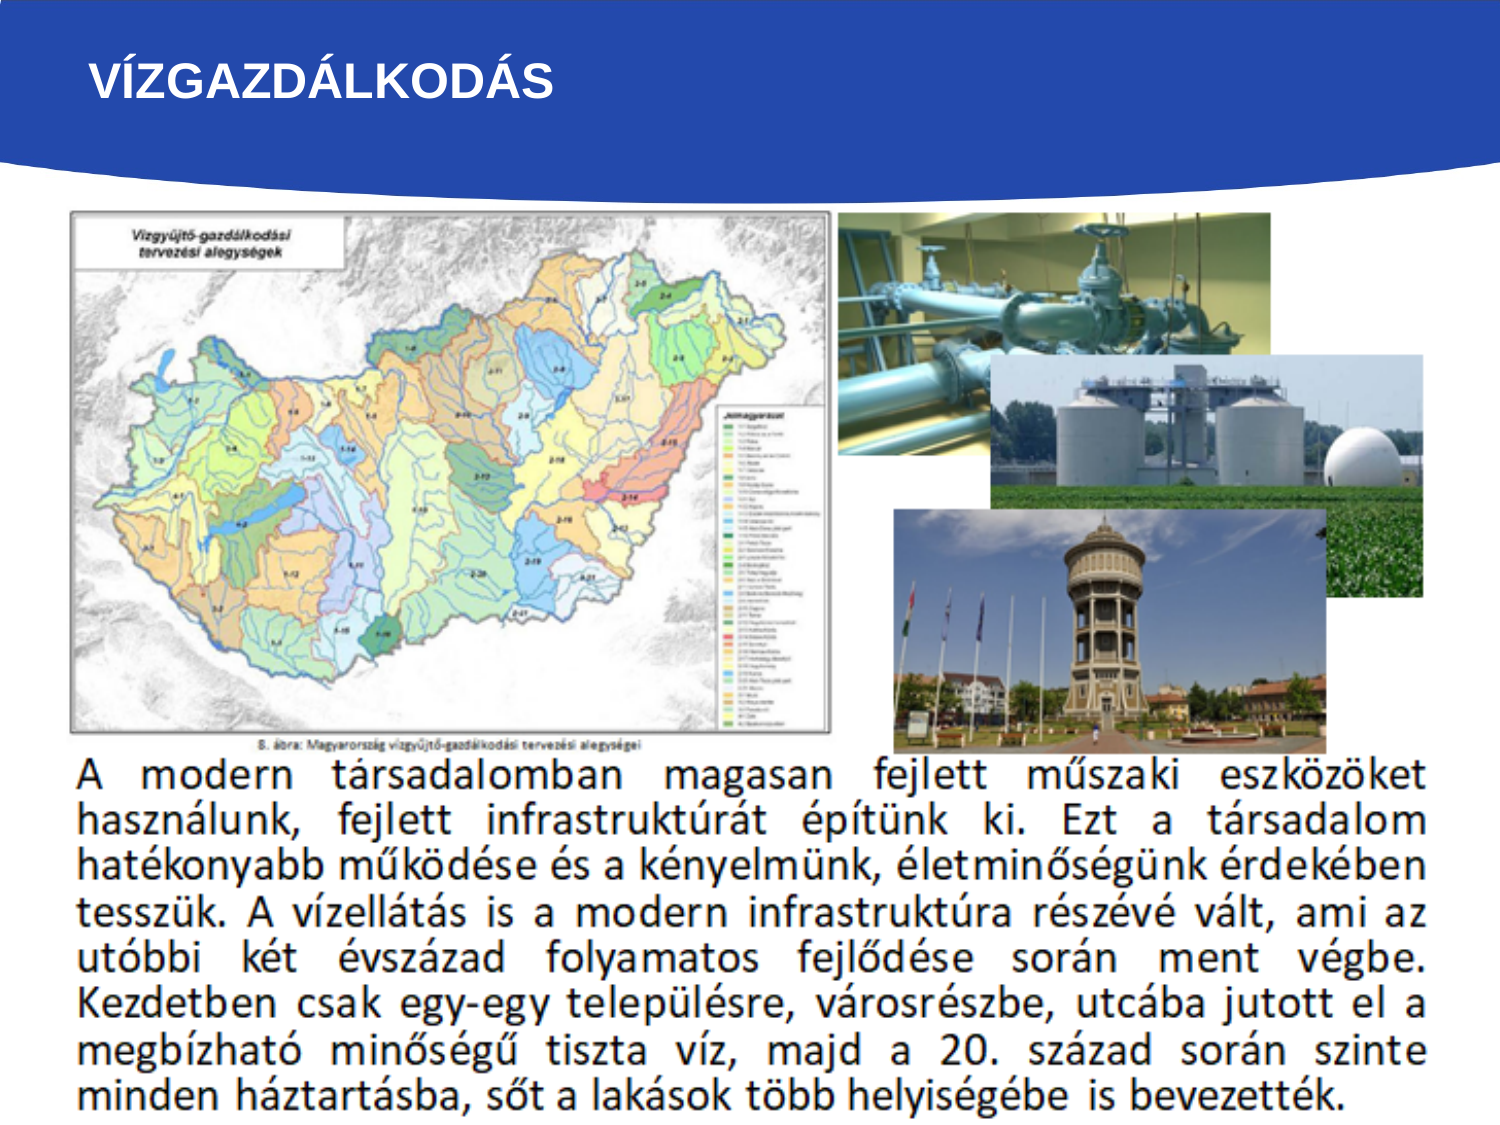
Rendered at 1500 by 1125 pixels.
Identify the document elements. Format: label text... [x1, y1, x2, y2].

title VÍZGAZDÁLKODÁS [73, 7, 798, 149]
picture [0, 0, 1500, 1125]
